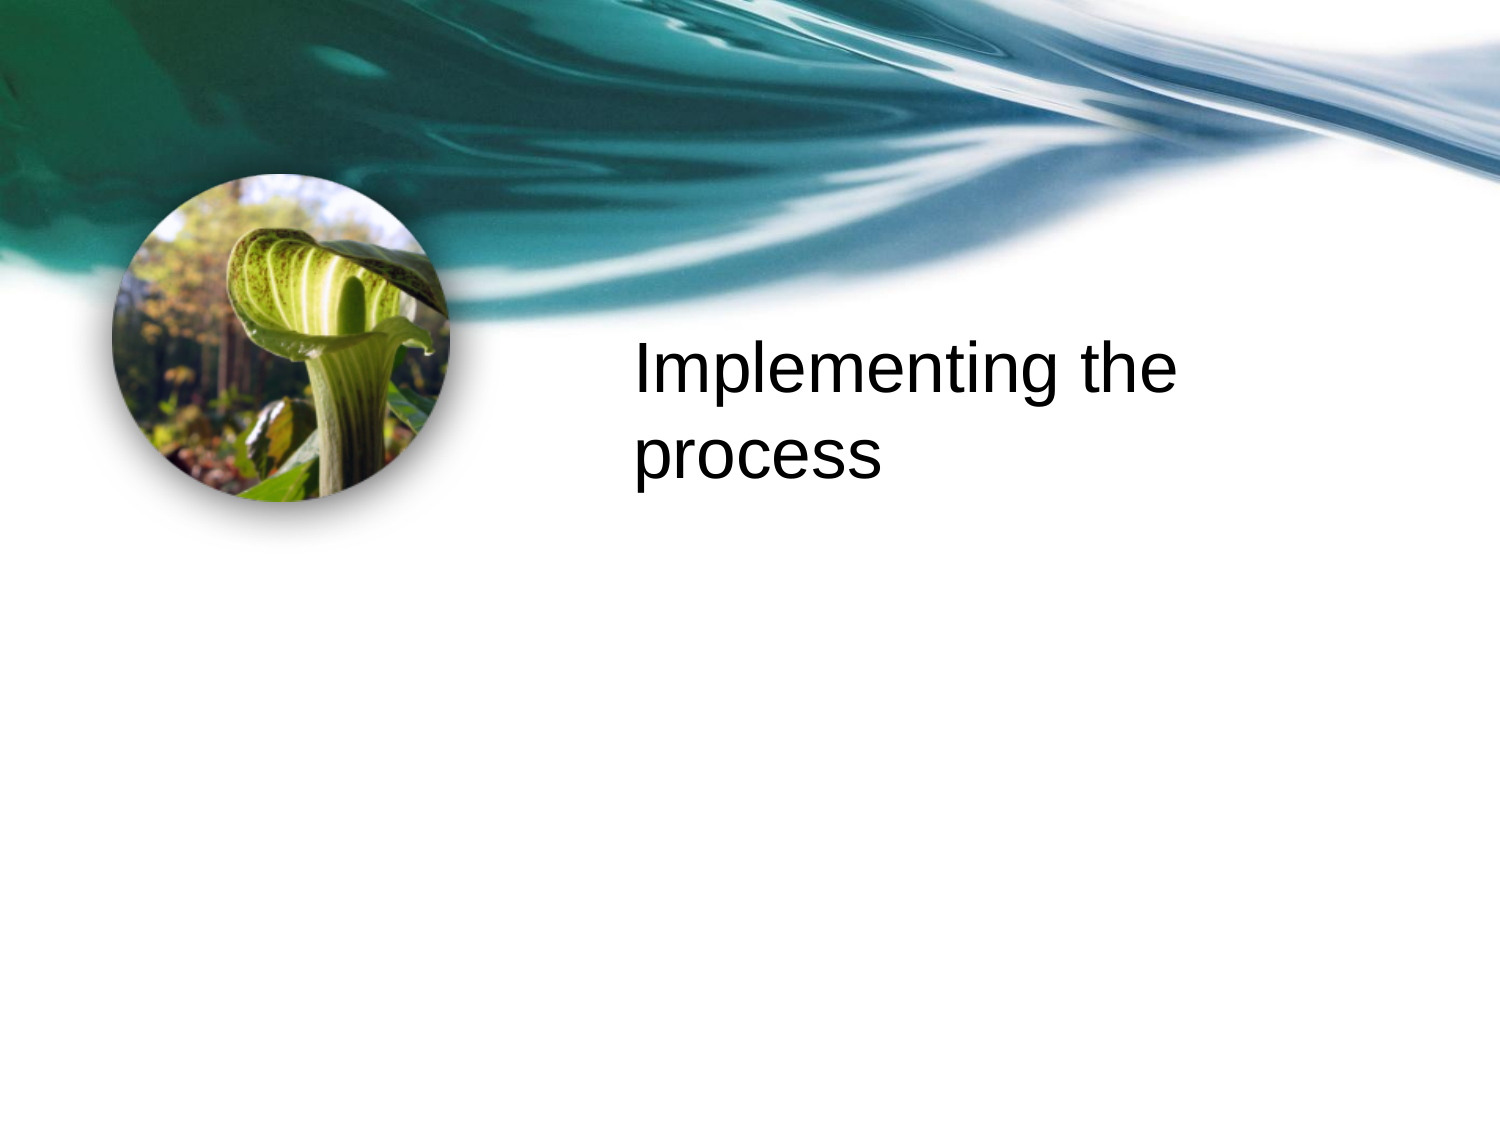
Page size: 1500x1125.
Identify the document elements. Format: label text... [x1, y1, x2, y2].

picture [0, 0, 1500, 905]
title Implementing the process [618, 312, 1456, 500]
